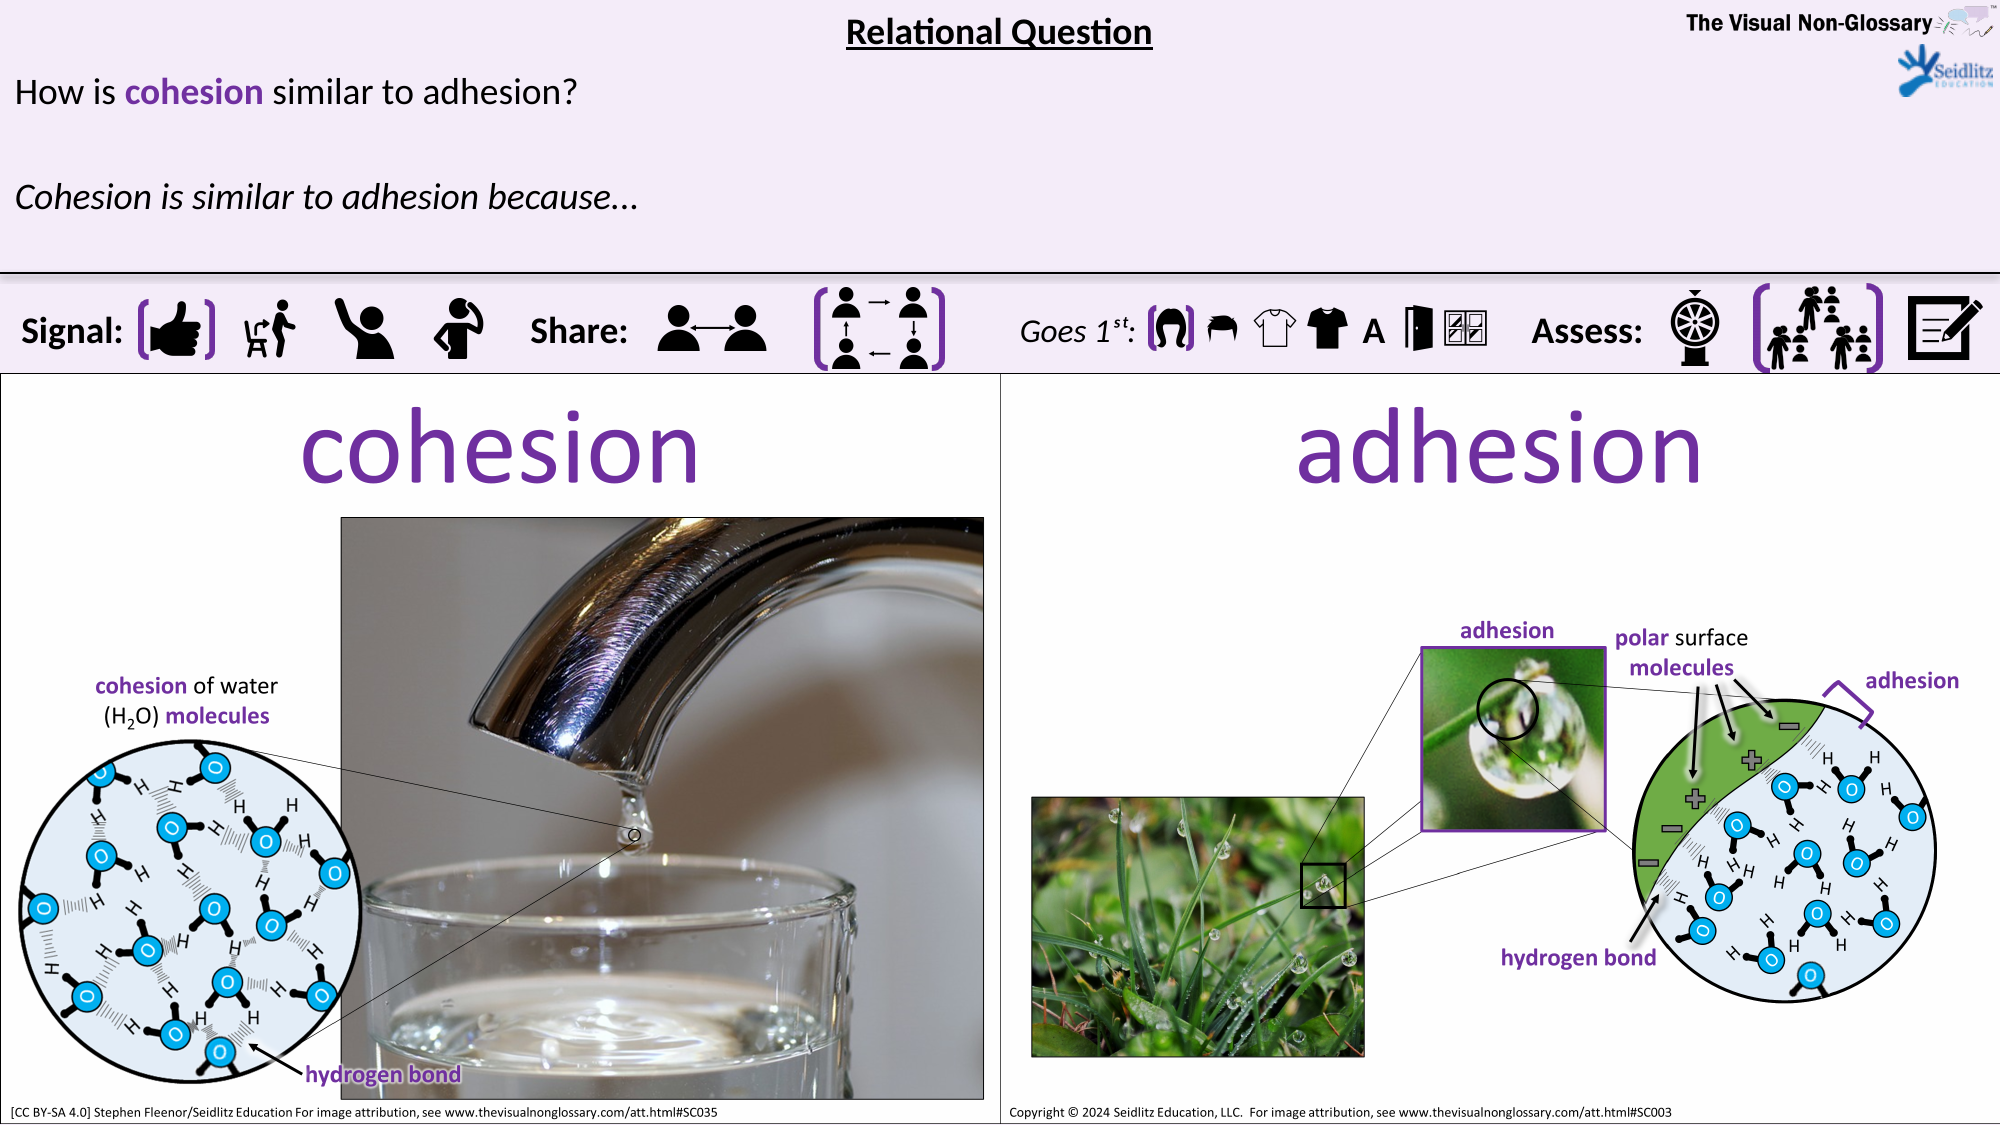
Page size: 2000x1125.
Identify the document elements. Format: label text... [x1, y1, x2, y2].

picture [334, 298, 395, 359]
picture [1396, 305, 1489, 352]
picture [1202, 310, 1241, 349]
picture [1672, 0, 2000, 40]
picture [1304, 305, 1351, 352]
text_box A [1347, 298, 1401, 359]
picture [1907, 290, 1984, 367]
picture [814, 287, 946, 371]
picture [656, 305, 769, 352]
picture [428, 298, 490, 359]
picture [137, 298, 215, 361]
picture [1657, 290, 1733, 367]
text_box How is cohesion similar to adhesion? [0, 59, 2000, 120]
text_box Share: [515, 298, 644, 359]
picture [1898, 44, 1993, 97]
text_box Cohesion is similar to adhesion because... [0, 164, 2000, 225]
picture [239, 298, 301, 359]
text_box Signal: [6, 298, 138, 359]
text_box Relational Question [831, 0, 1169, 59]
text_box Goes 1ˢᵗ: [1005, 301, 1152, 357]
text_box Assess: [1516, 298, 1652, 359]
picture [1148, 305, 1195, 352]
picture [0, 283, 2000, 1124]
picture [1252, 305, 1298, 352]
